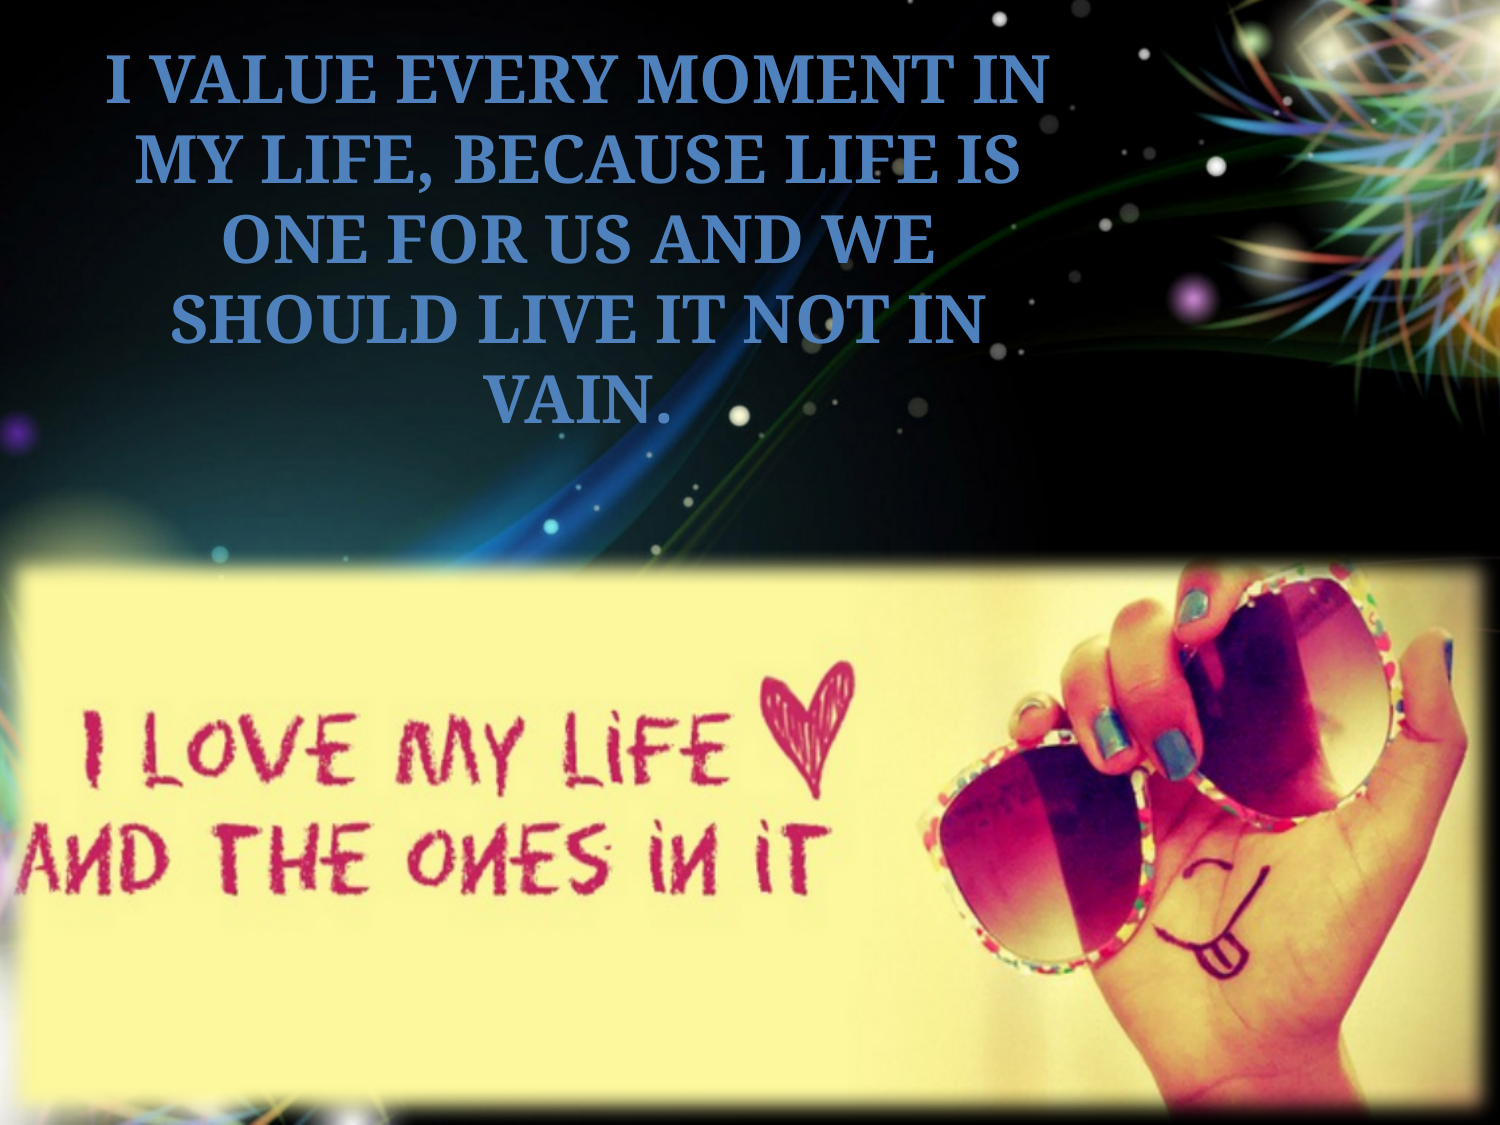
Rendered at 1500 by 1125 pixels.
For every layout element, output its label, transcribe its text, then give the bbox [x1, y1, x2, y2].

picture [0, 0, 1500, 1125]
list I value every moment in my life, because life is one for us and we should live it not in vain. [64, 42, 1093, 445]
